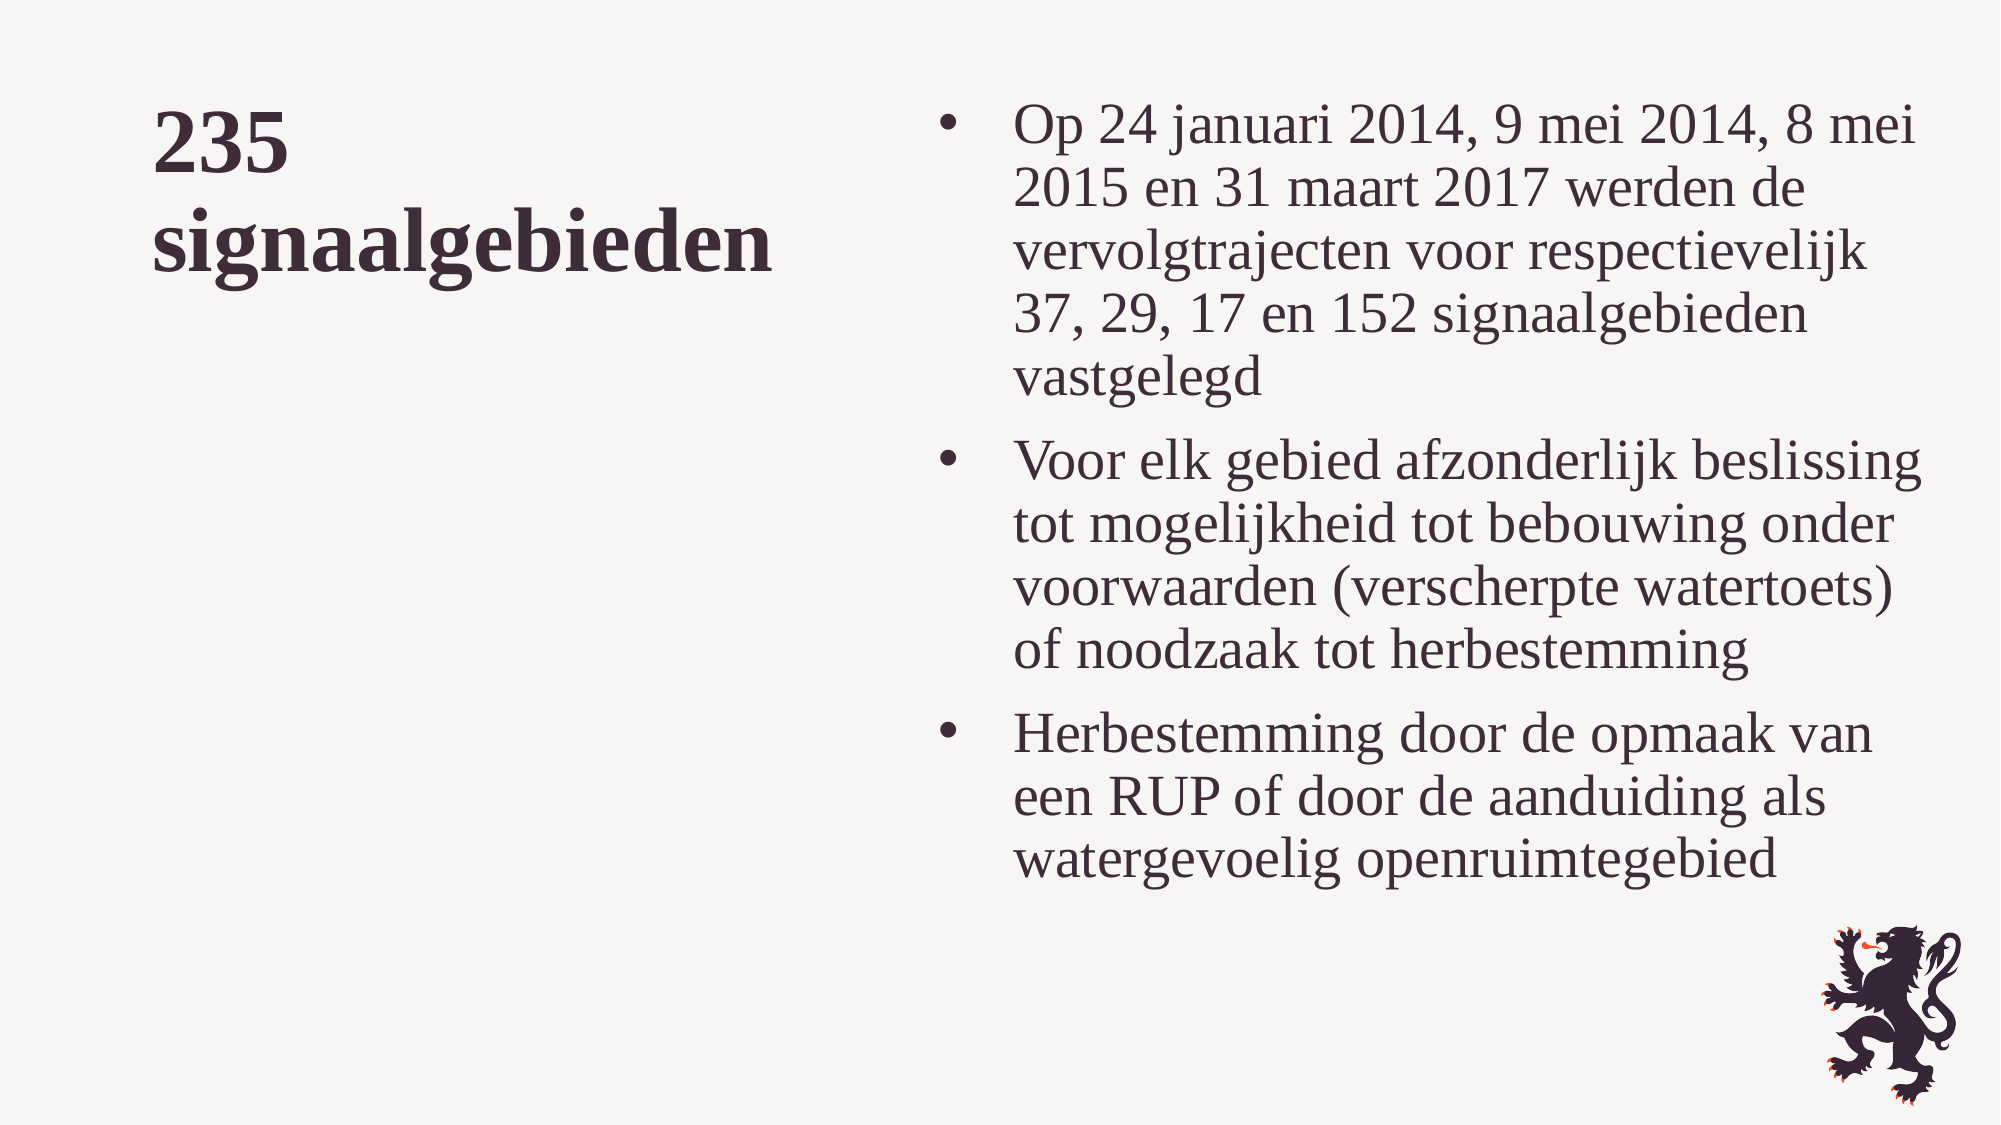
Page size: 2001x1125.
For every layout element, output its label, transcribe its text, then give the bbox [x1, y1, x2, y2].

list Op 24 januari 2014, 9 mei 2014, 8 mei 2015 en 31 maart 2017 werden de vervolgtrajecten voor respectievelijk 37, 29, 17 en 152 signaalgebieden vastgelegd Voor elk gebied afzonderlijk beslissing tot mogelijkheid tot bebouwing onder voorwaarden (verscherpte watertoets) of noodzaak tot herbestemming Herbestemming door de opmaak van een RUP of door de aanduiding als watergevoelig openruimtegebied [923, 86, 1963, 926]
picture [1821, 926, 1961, 1106]
title 235 signaalgebieden [137, 86, 911, 384]
